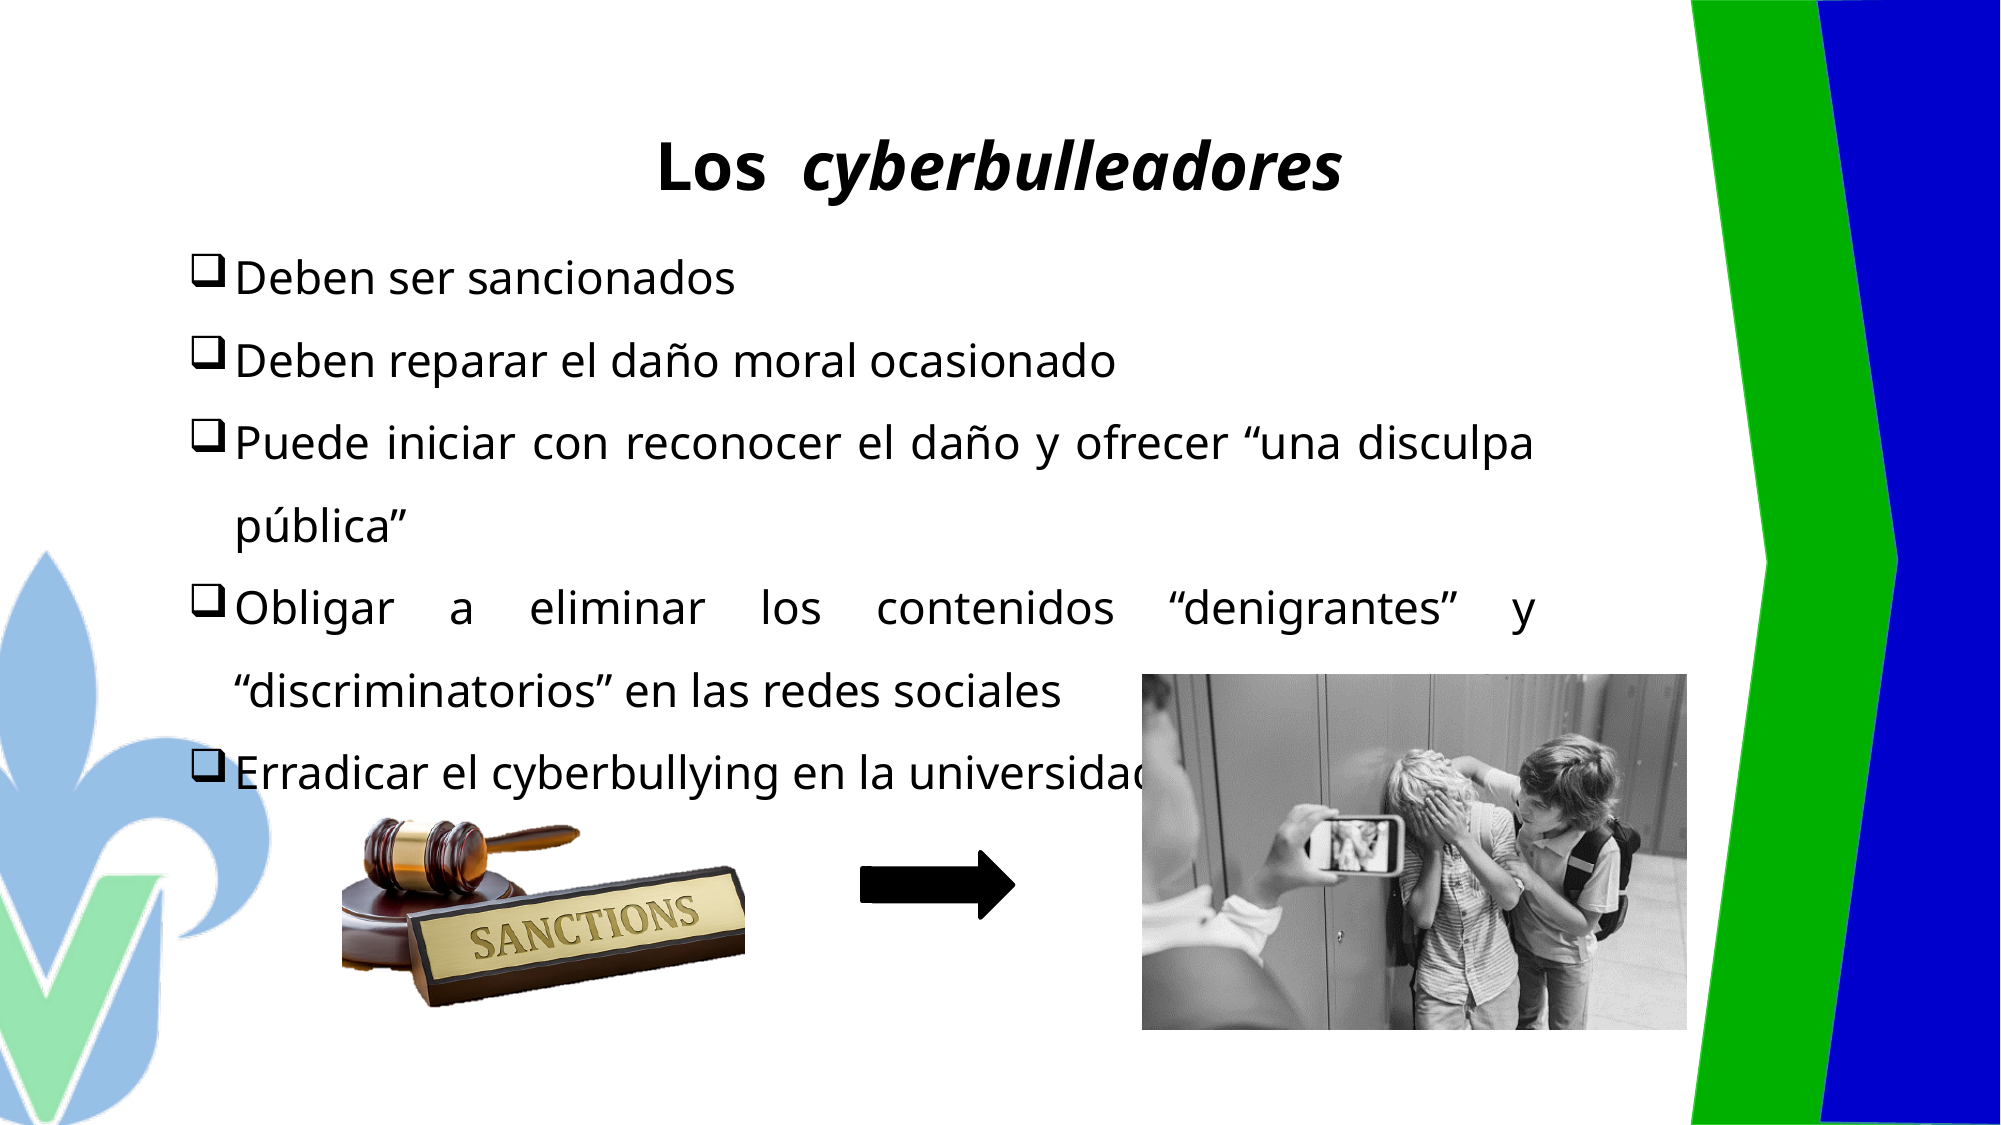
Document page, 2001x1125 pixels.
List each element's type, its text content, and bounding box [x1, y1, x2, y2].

picture [0, 536, 772, 1125]
picture [1141, 674, 1688, 1030]
text_box [860, 850, 1016, 920]
text_box Deben ser sancionados Deben reparar el daño moral ocasionado Puede iniciar con reconocer el daño y ofrecer “una disculpa pública” Obligar a eliminar los contenidos “denigrantes” y “discriminatorios” en las redes sociales Erradicar el cyberbullying en la universidad [173, 214, 1552, 807]
title Los cyberbulleadores [137, 59, 1863, 278]
